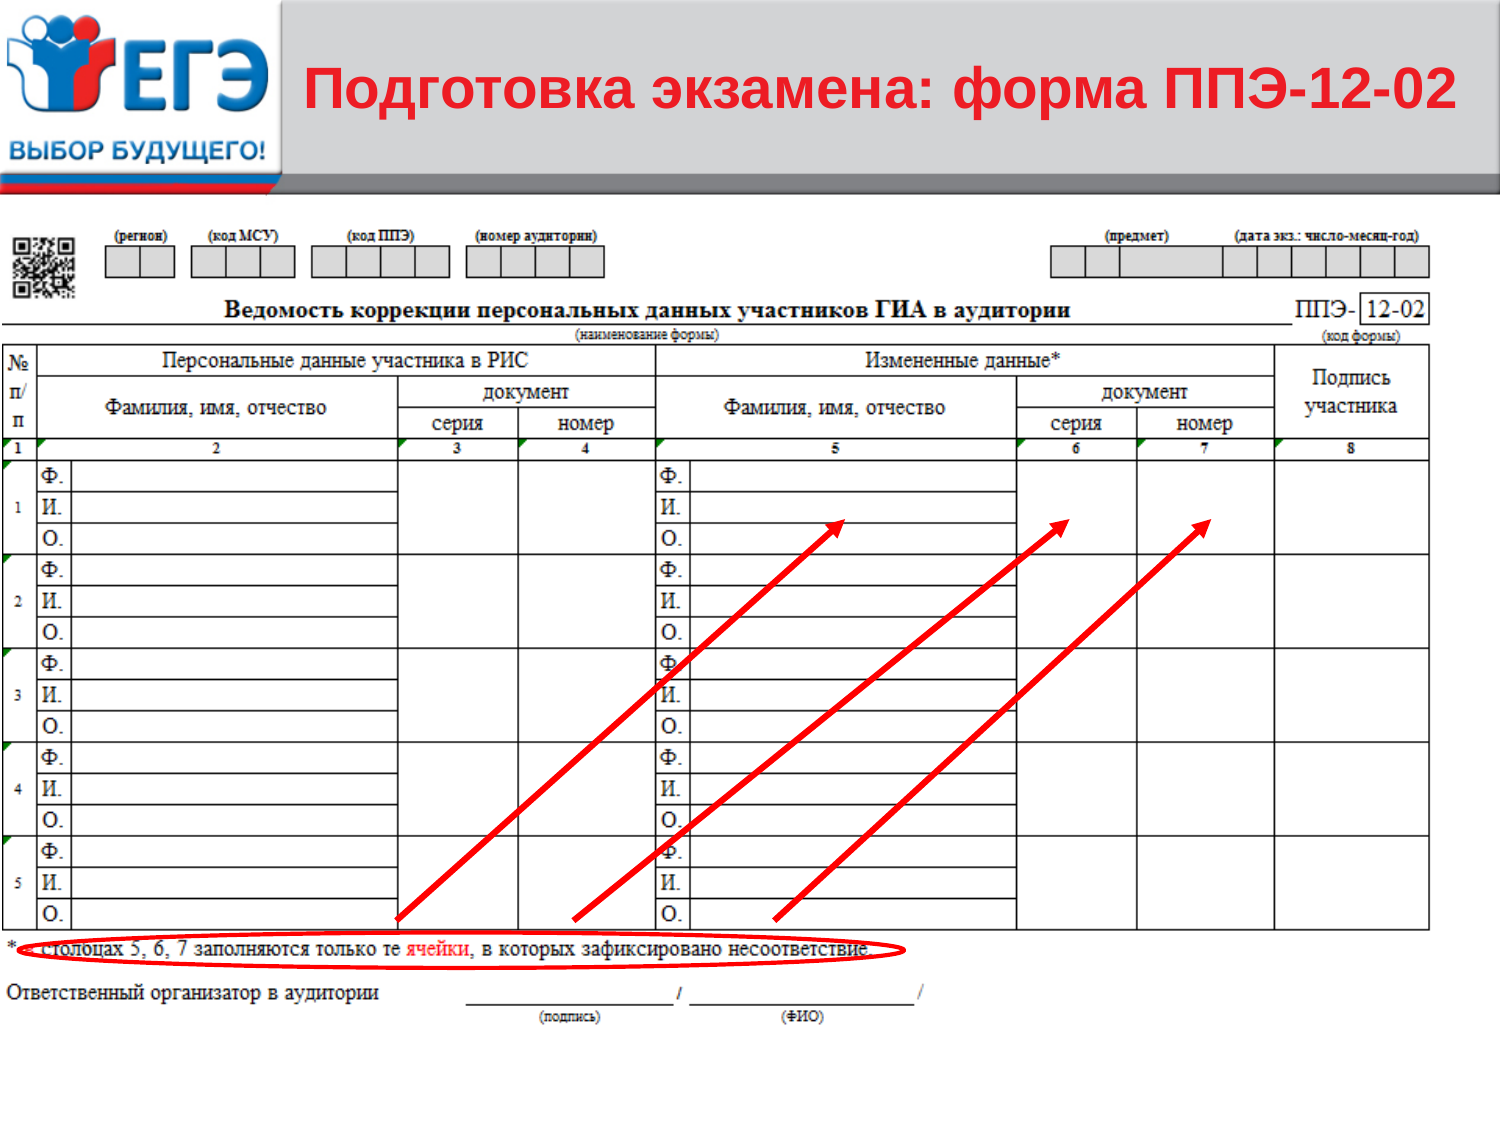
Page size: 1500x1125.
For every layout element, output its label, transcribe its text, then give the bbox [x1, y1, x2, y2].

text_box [774, 518, 1212, 921]
title Подготовка экзамена: форма ППЭ-12-02 [283, 0, 1495, 173]
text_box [573, 518, 772, 921]
picture [0, 0, 1500, 1125]
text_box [395, 518, 572, 921]
